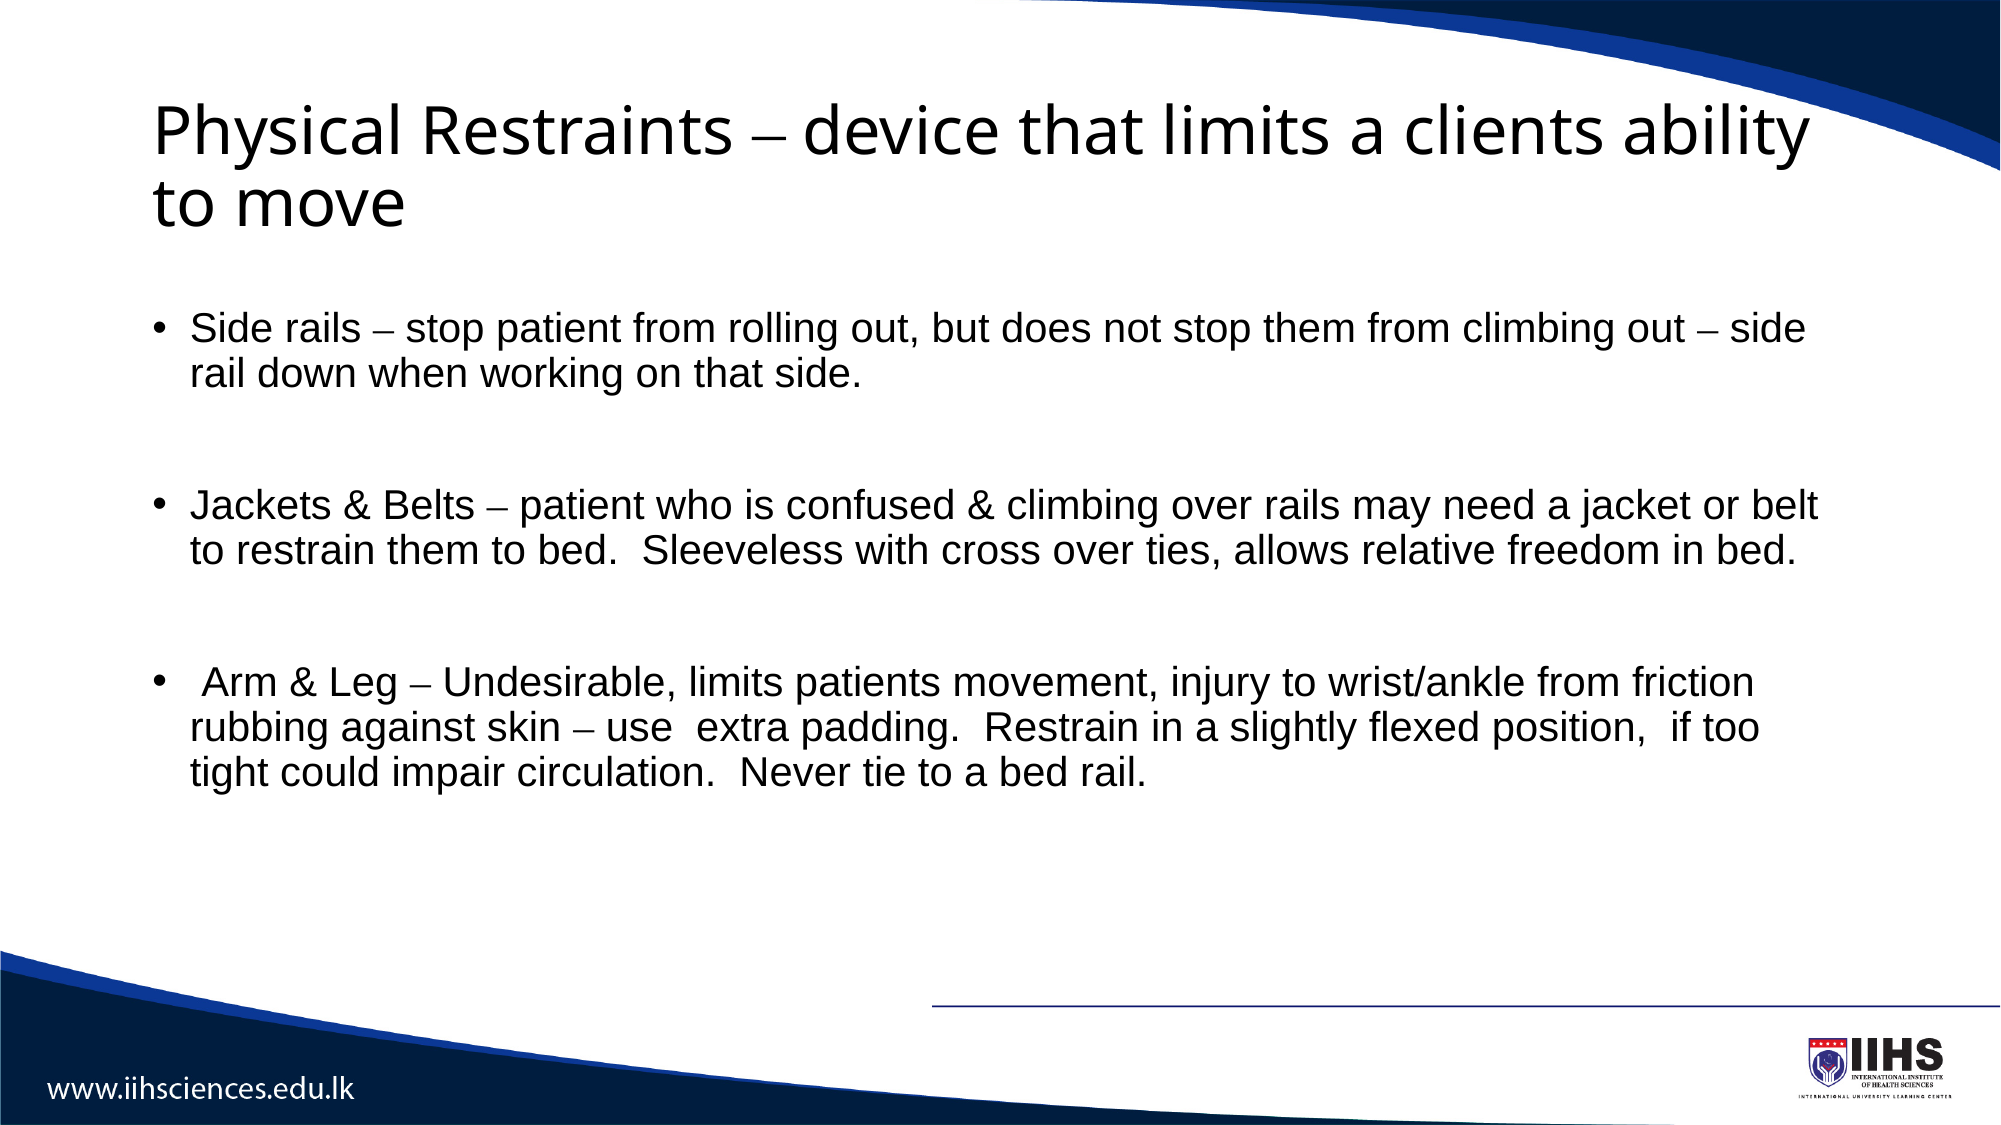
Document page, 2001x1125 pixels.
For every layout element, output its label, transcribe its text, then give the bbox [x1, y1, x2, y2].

list Side rails – stop patient from rolling out, but does not stop them from climbing out – side rail down when working on that side. Jackets & Belts – patient who is confused & climbing over rails may need a jacket or belt to restrain them to bed. Sleeveless with cross over ties, allows relative freedom in bed. Arm & Leg – Undesirable, limits patients movement, injury to wrist/ankle from friction rubbing against skin – use extra padding. Restrain in a slightly flexed position, if too tight could impair circulation. Never tie to a bed rail. [137, 299, 1863, 1014]
title Physical Restraints – device that limits a clients ability to move [137, 59, 1863, 278]
picture [0, 0, 2001, 1125]
